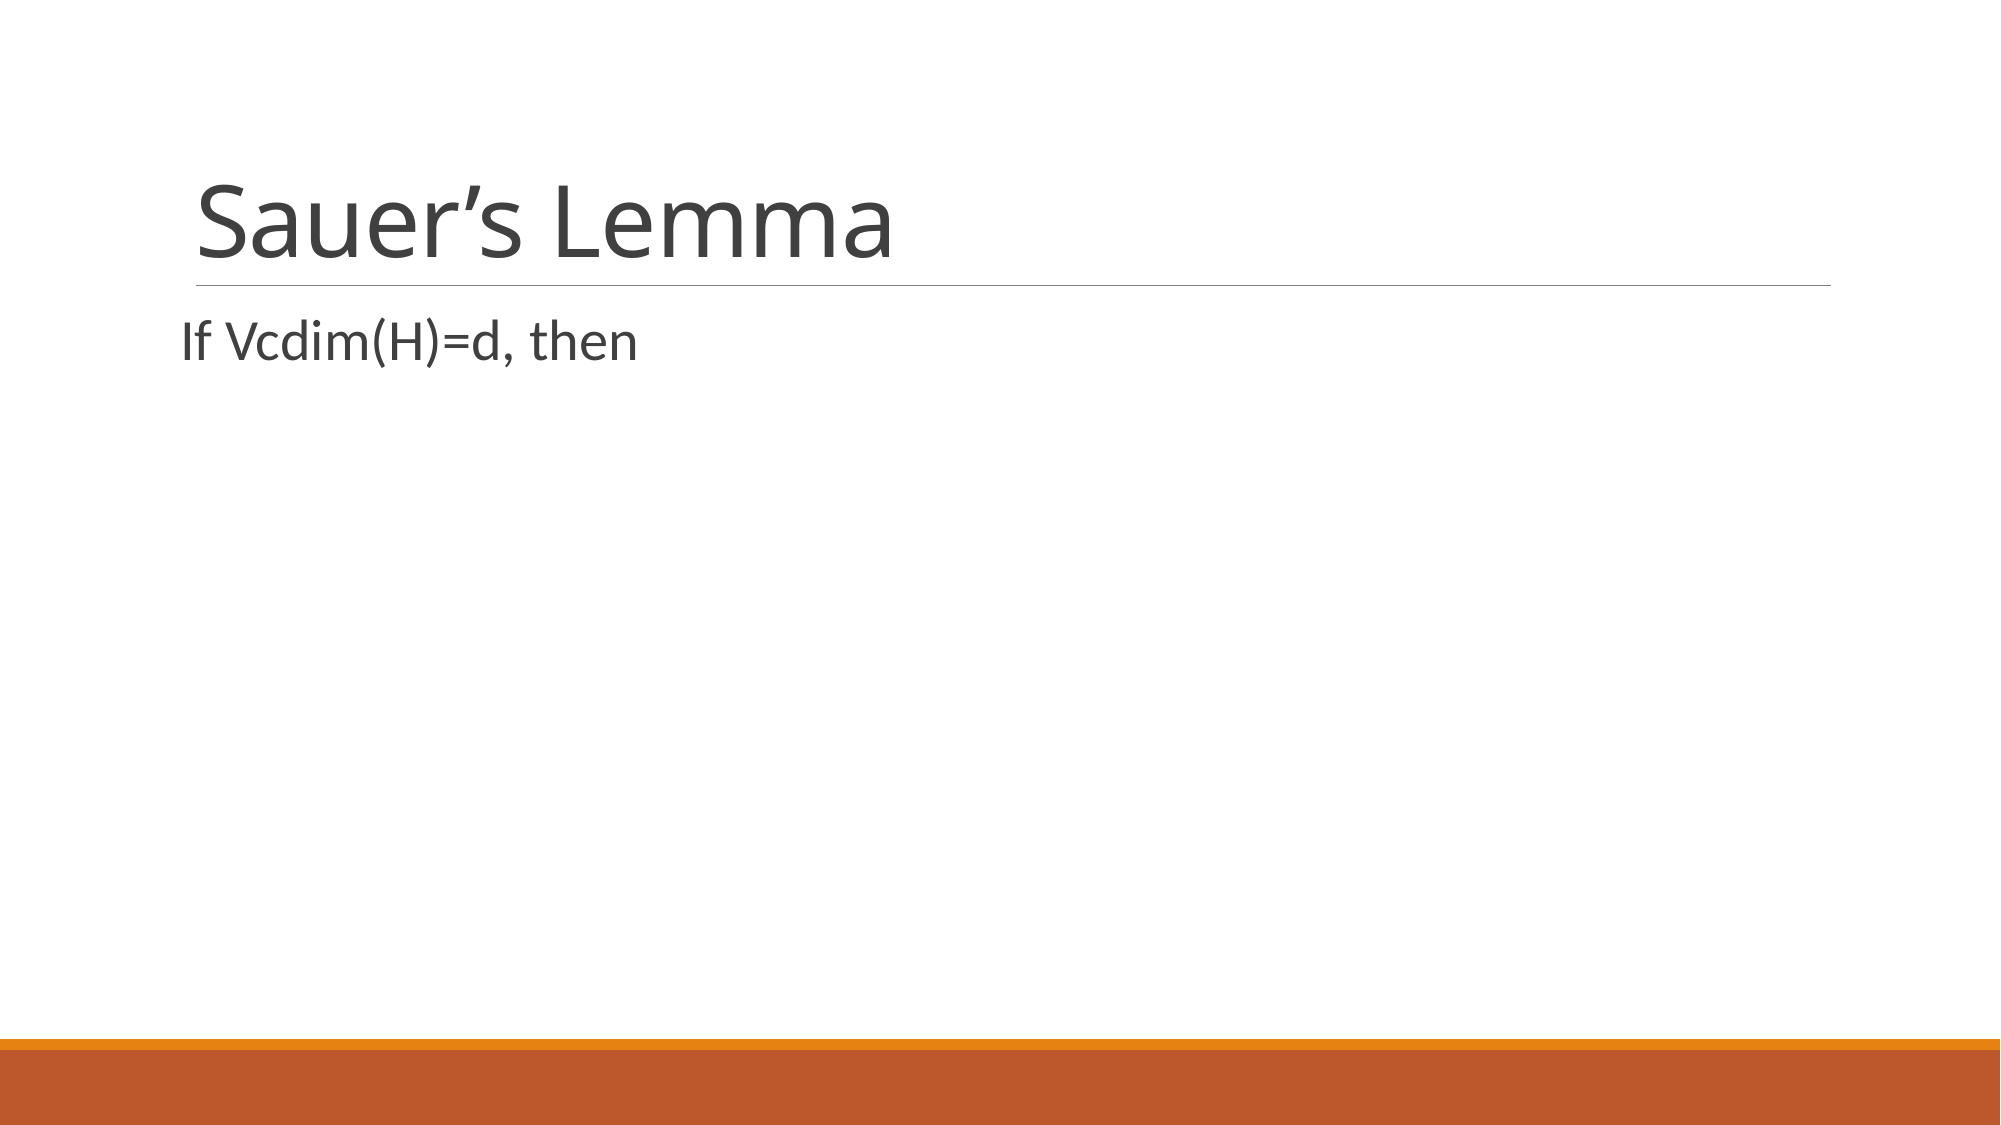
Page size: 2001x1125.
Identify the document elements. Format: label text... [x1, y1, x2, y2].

title Sauer’s Lemma [180, 47, 1830, 285]
